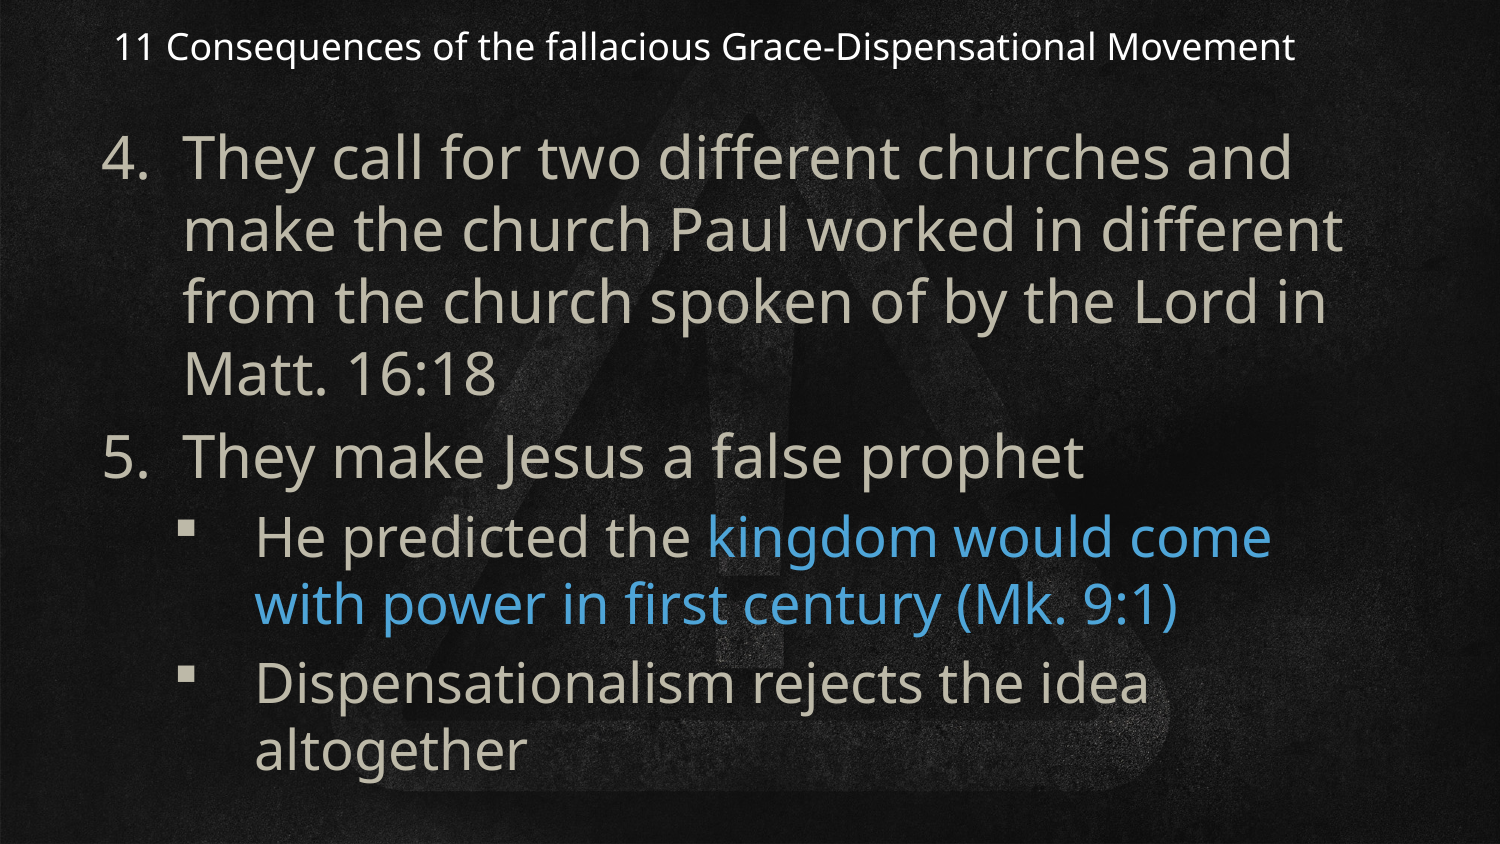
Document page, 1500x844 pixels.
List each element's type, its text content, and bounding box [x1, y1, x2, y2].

text_box 11 Consequences of the fallacious Grace-Dispensational Movement [98, 15, 1413, 76]
picture [0, 0, 1500, 844]
list They call for two different churches and make the church Paul worked in different from the church spoken of by the Lord in Matt. 16:18 They make Jesus a false prophet He predicted the kingdom would come with power in first century (Mk. 9:1) Dispensationalism rejects the idea altogether [86, 111, 1413, 790]
